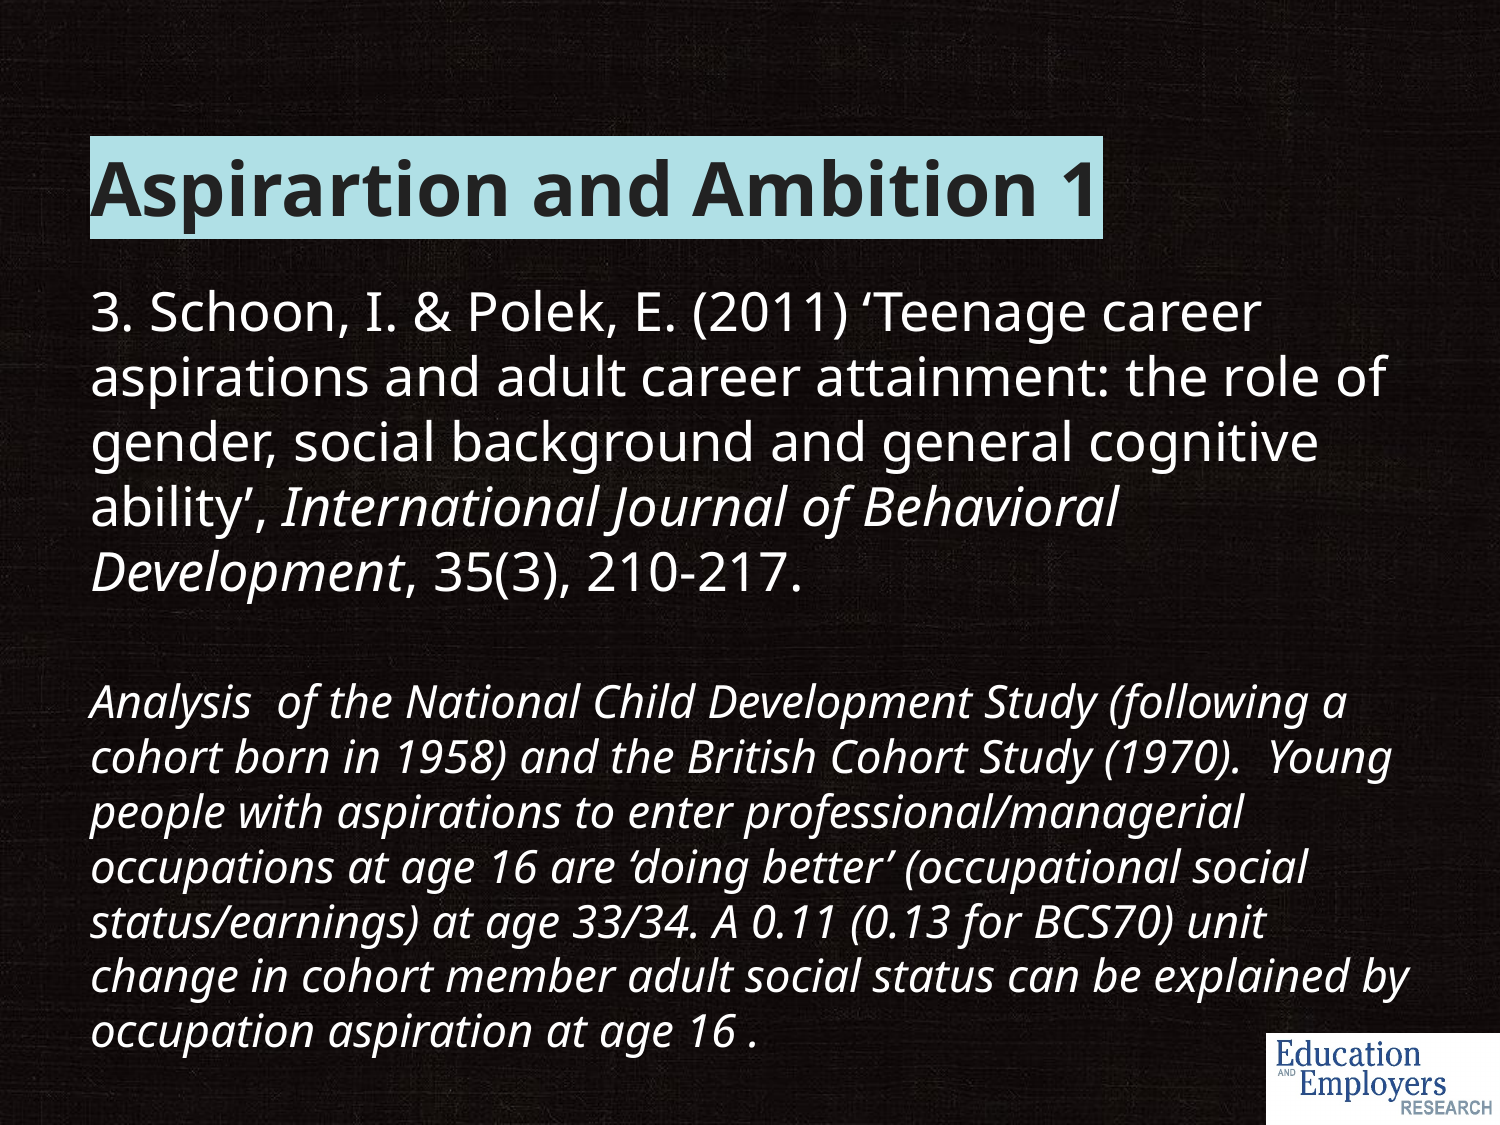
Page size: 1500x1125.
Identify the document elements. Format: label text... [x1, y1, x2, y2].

title Aspirartion and Ambition 1 [75, 113, 1425, 233]
picture [0, 0, 1500, 1125]
list 3. Schoon, I. & Polek, E. (2011) ‘Teenage career aspirations and adult career attainment: the role of gender, social background and general cognitive ability’, International Journal of Behavioral Development, 35(3), 210-217. Analysis of the National Child Development Study (following a cohort born in 1958) and the British Cohort Study (1970). Young people with aspirations to enter professional/managerial occupations at age 16 are ‘doing better’ (occupational social status/earnings) at age 33/34. A 0.11 (0.13 for BCS70) unit change in cohort member adult social status can be explained by occupation aspiration at age 16 . [75, 262, 1425, 1078]
